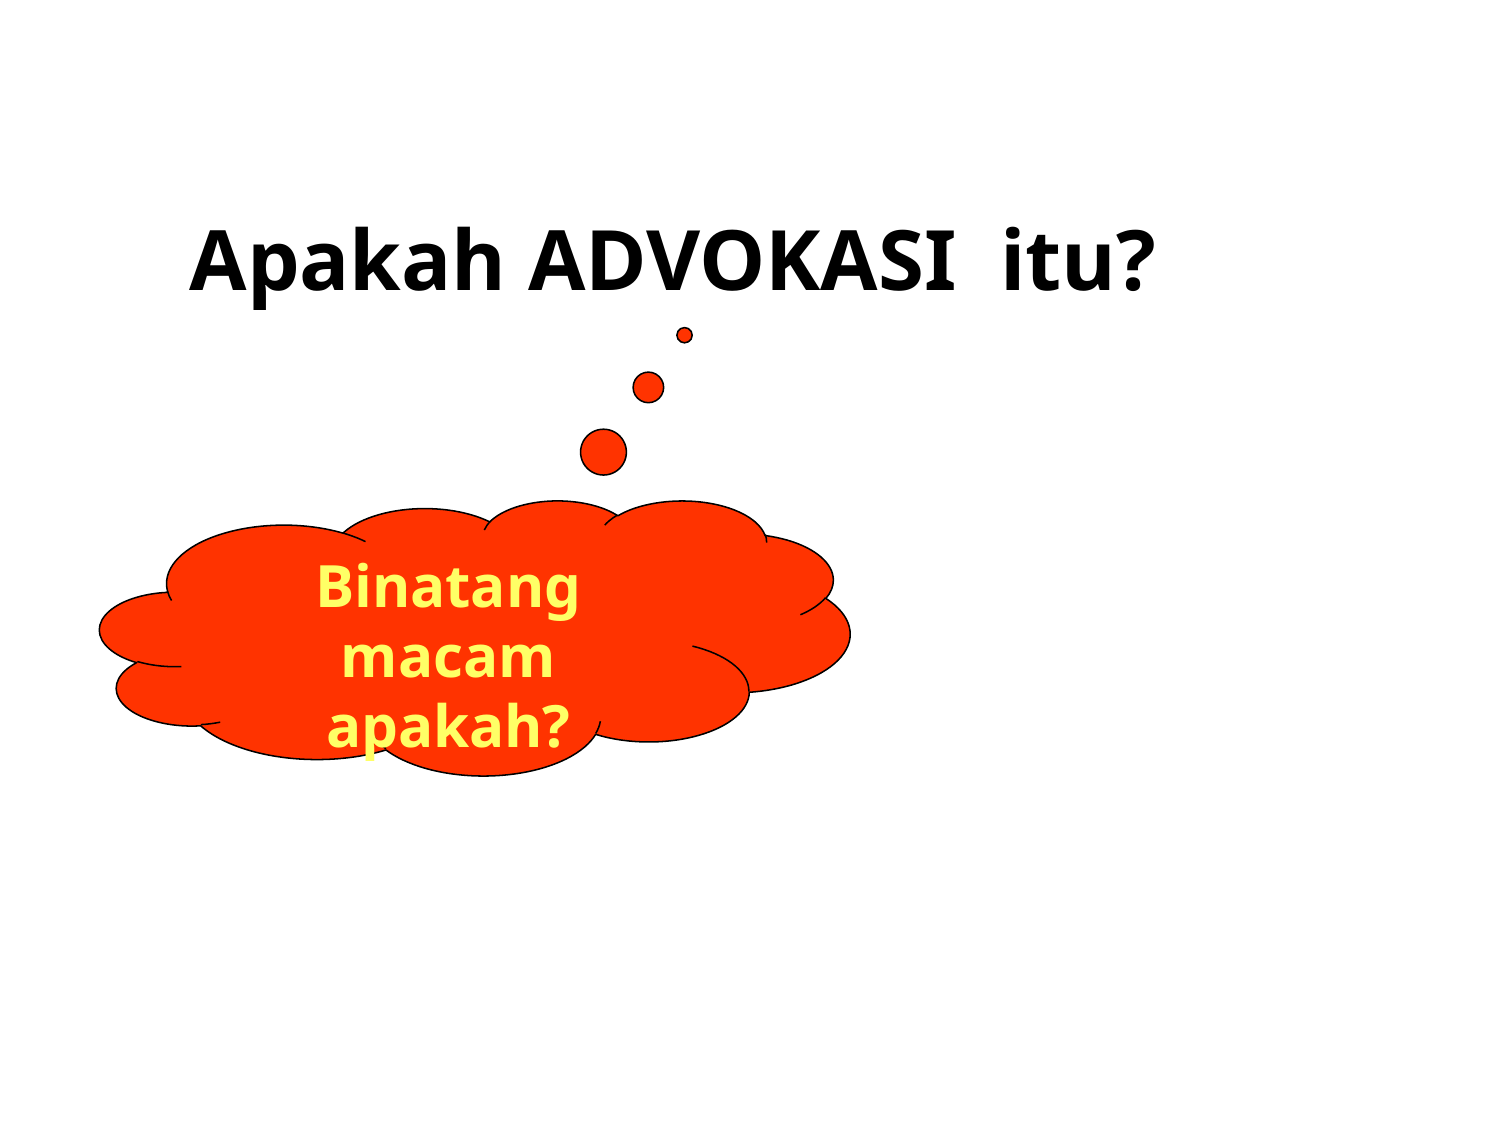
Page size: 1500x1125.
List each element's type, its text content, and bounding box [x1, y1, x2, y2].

text_box Binatang macam apakah? [99, 500, 851, 777]
text_box Binatang macam apakah? [633, 372, 664, 403]
text_box Apakah ADVOKASI itu? [174, 200, 1363, 315]
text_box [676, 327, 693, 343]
text_box Binatang macam apakah? [580, 429, 627, 476]
